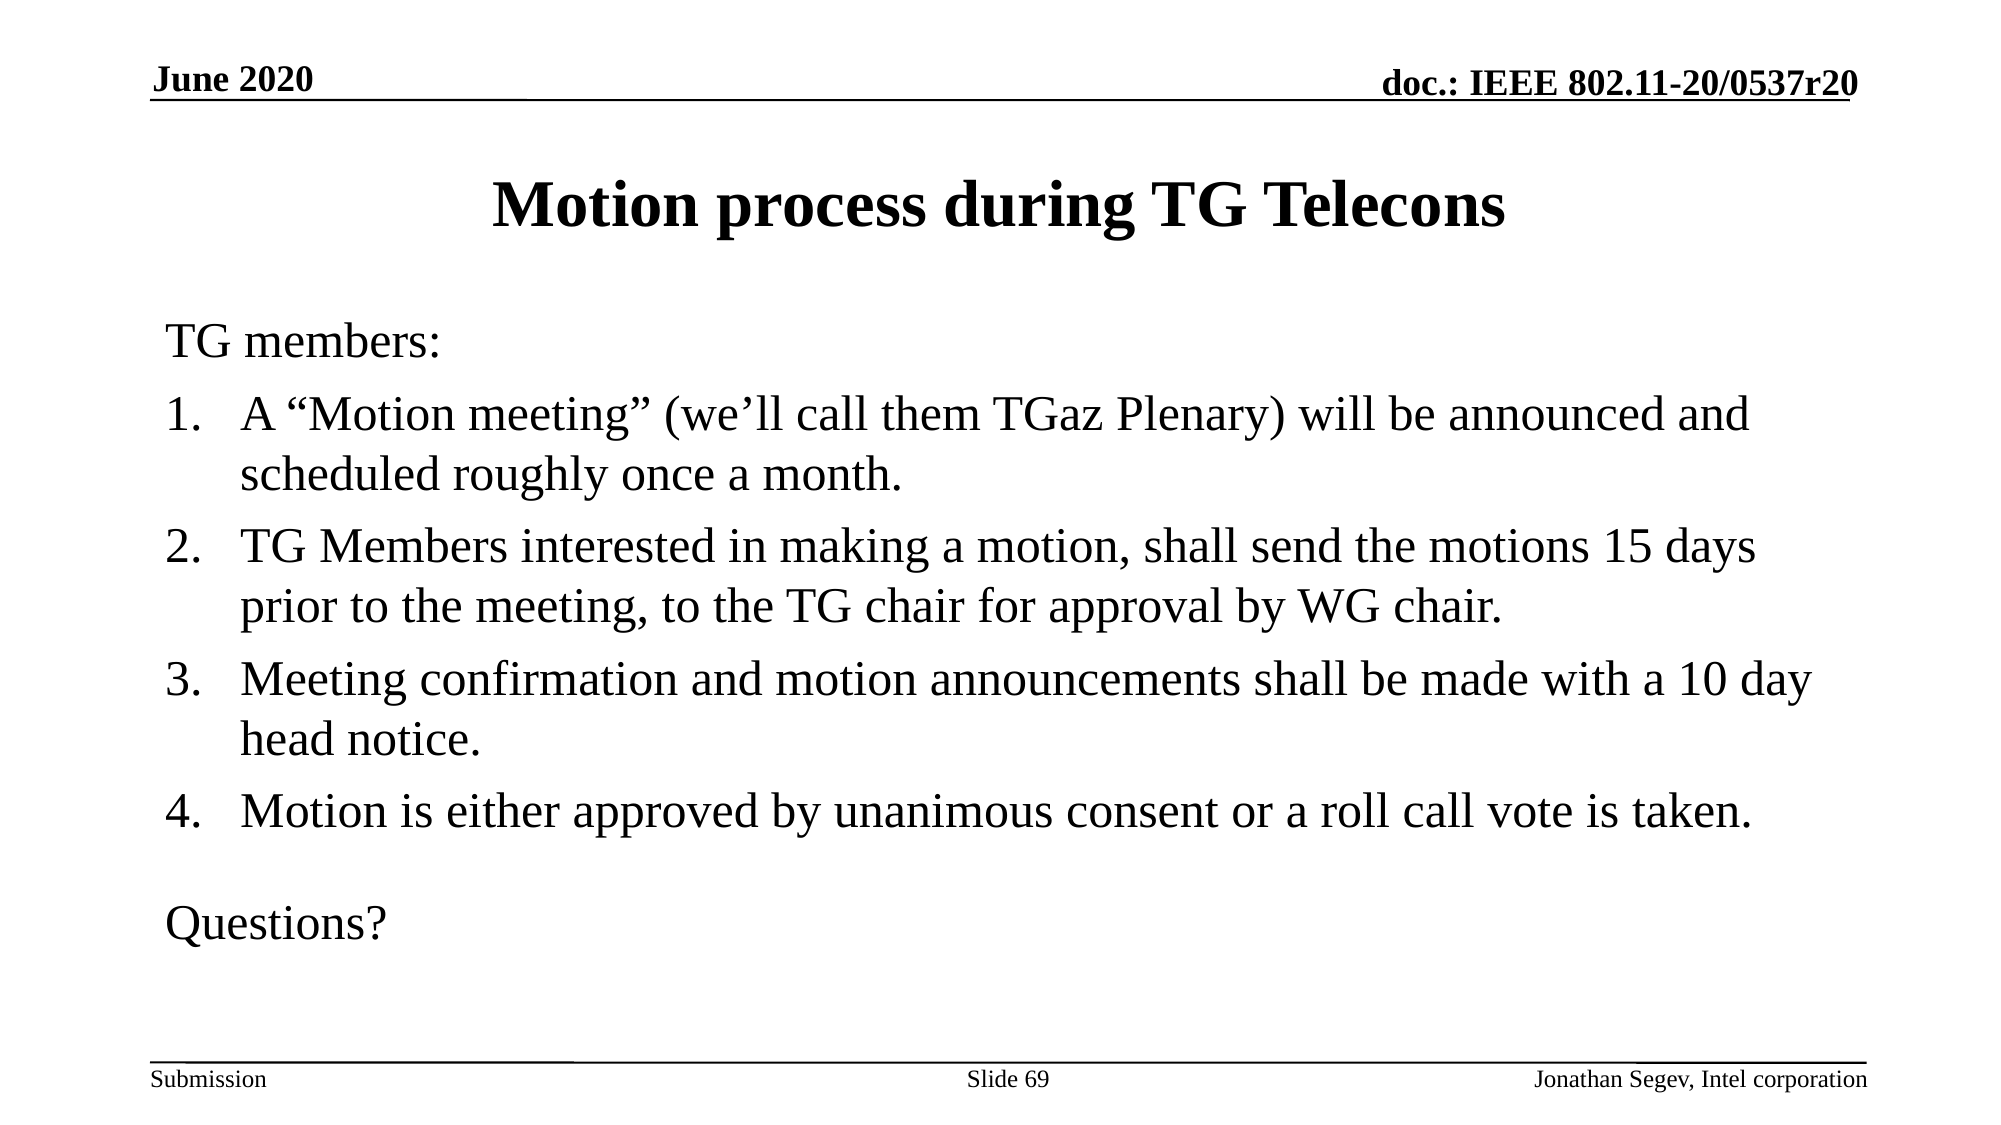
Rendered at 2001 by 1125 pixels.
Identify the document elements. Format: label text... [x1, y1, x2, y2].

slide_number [152, 54, 563, 100]
slide_number Slide 69 [950, 1061, 1067, 1123]
title Motion process during TG Telecons [149, 112, 1850, 288]
list TG members: A “Motion meeting” (we’ll call them TGaz Plenary) will be announced and scheduled roughly once a month. TG Members interested in making a motion, shall send the motions 15 days prior to the meeting, to the TG chair for approval by WG chair. Meeting confirmation and motion announcements shall be made with a 10 day head notice. Motion is either approved by unanimous consent or a roll call vote is taken. Questions? [149, 299, 1850, 1000]
footer Jonathan Segev, Intel corporation [1171, 1061, 1869, 1093]
